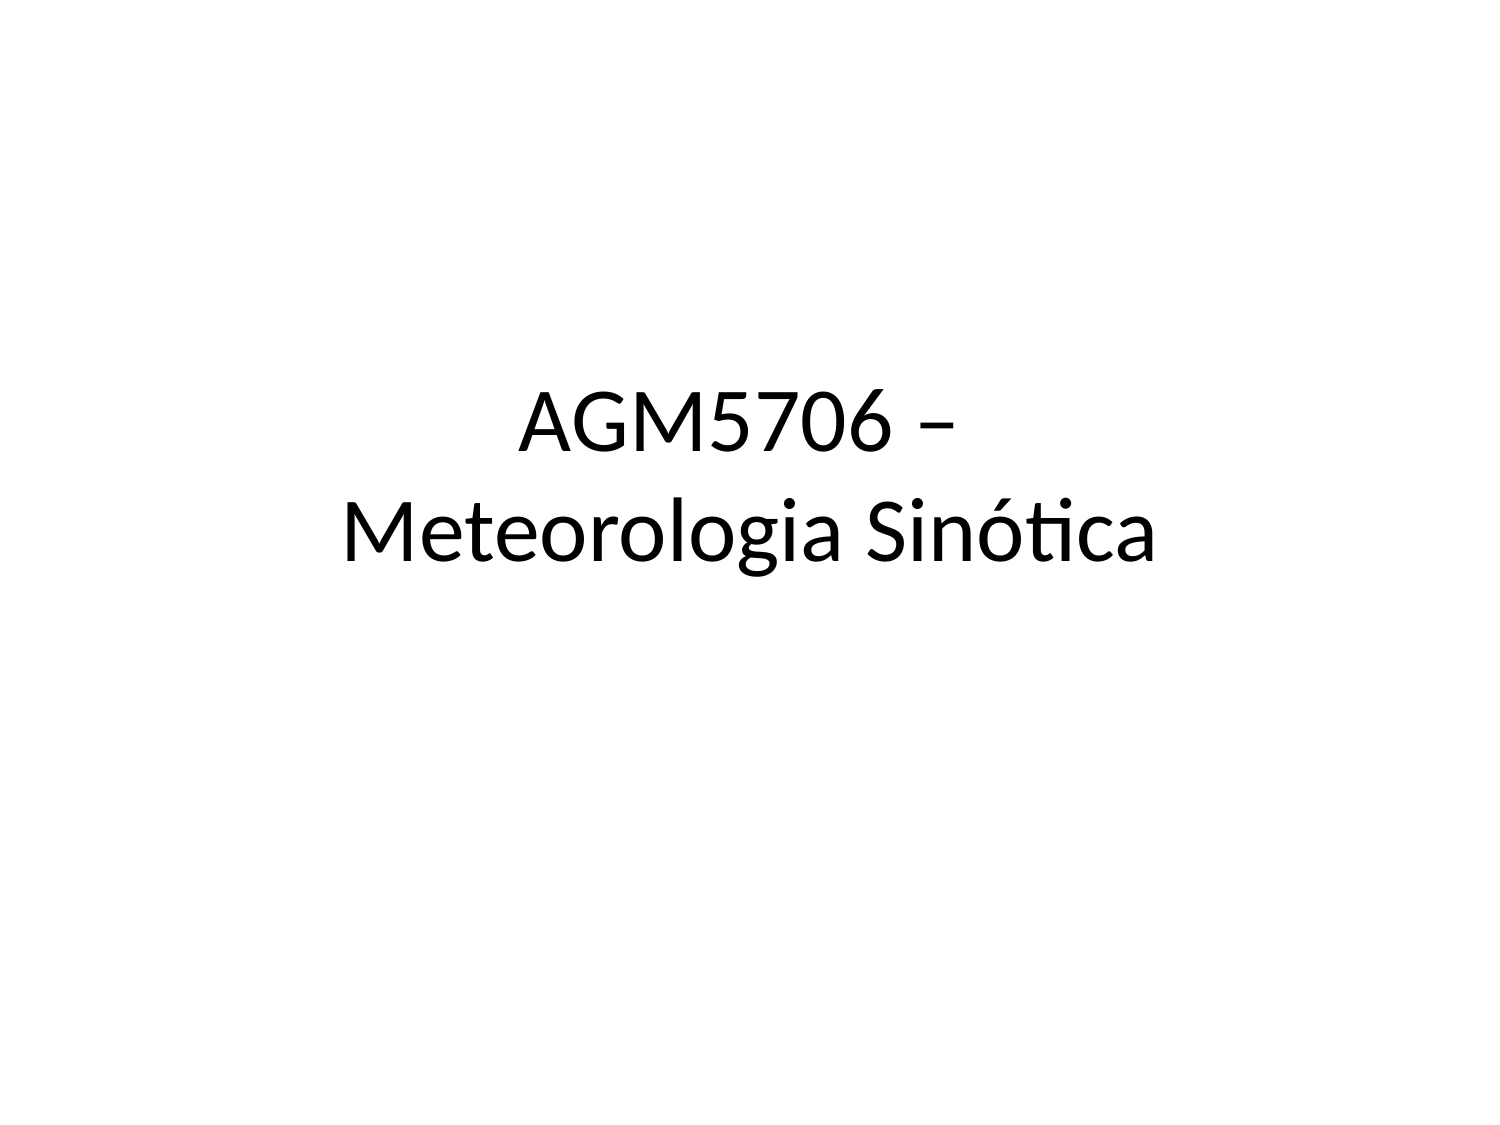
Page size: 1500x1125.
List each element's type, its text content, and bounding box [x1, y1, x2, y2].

title AGM5706 – Meteorologia Sinótica [112, 349, 1388, 591]
